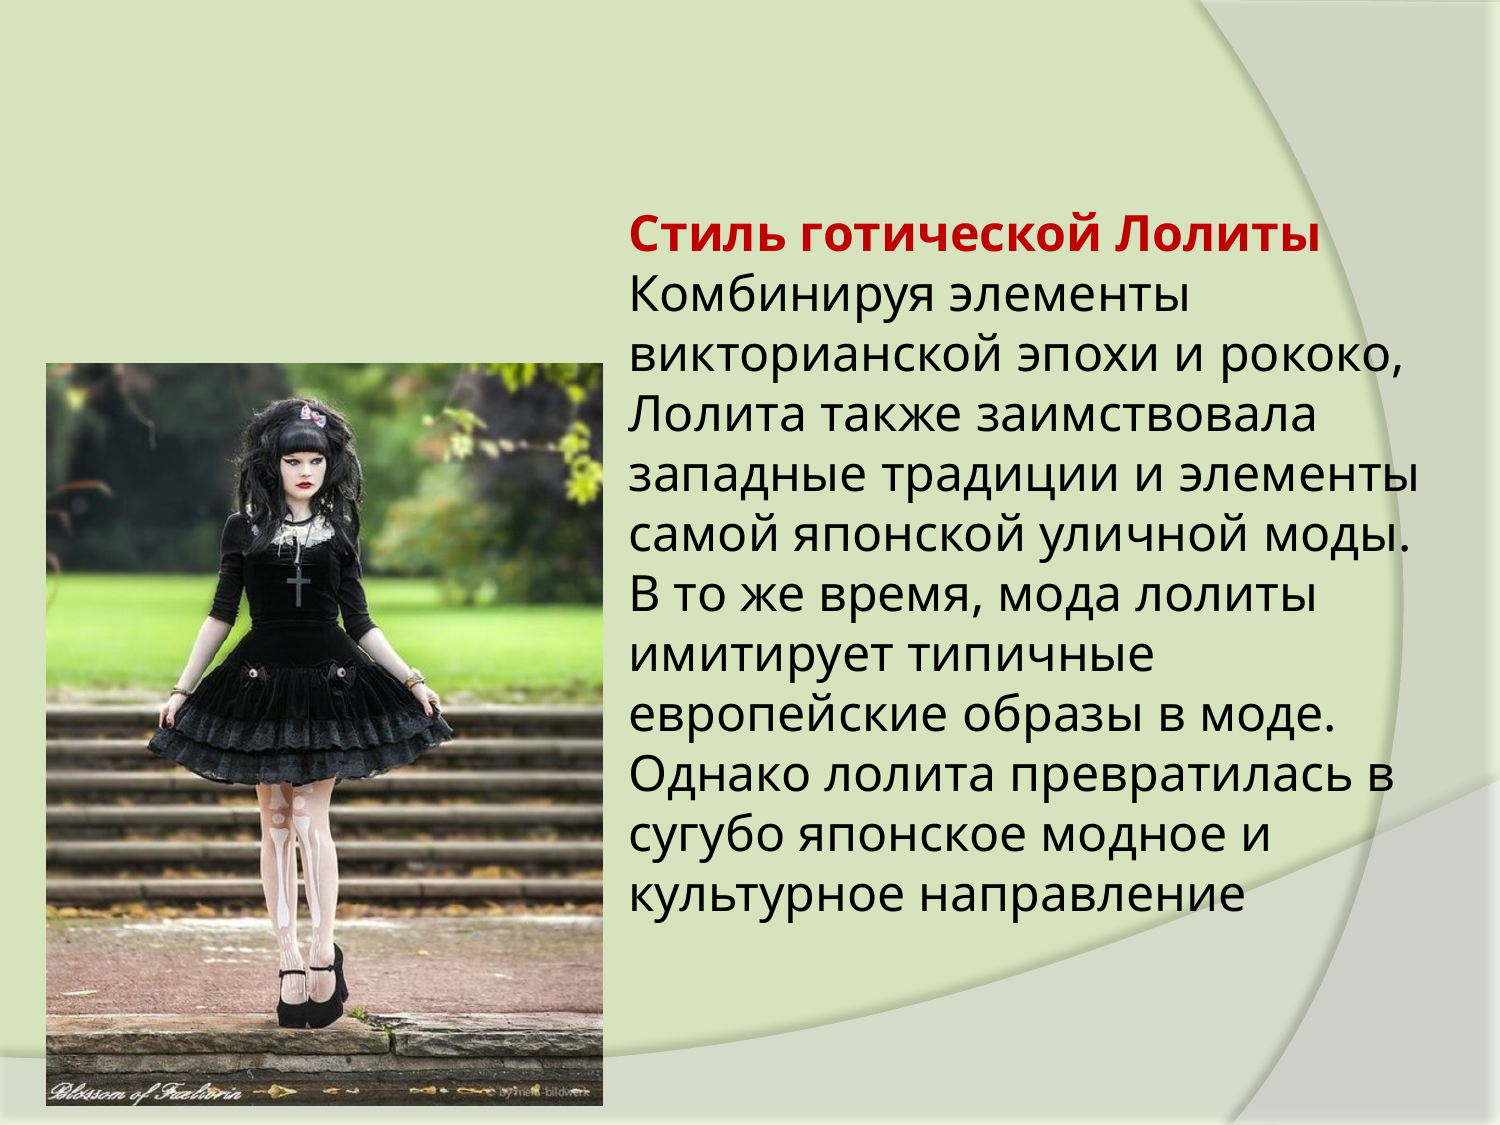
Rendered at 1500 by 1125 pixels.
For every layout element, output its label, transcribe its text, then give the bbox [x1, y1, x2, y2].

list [46, 362, 603, 1106]
title Стиль готической Лолиты Комбинируя элементы викторианской эпохи и рококо, Лолита также заимствовала западные традиции и элементы самой японской уличной моды. В то же время, мода лолиты имитирует типичные европейские образы в моде. Однако лолита превратилась в сугубо японское модное и культурное направление [621, 45, 1454, 1079]
